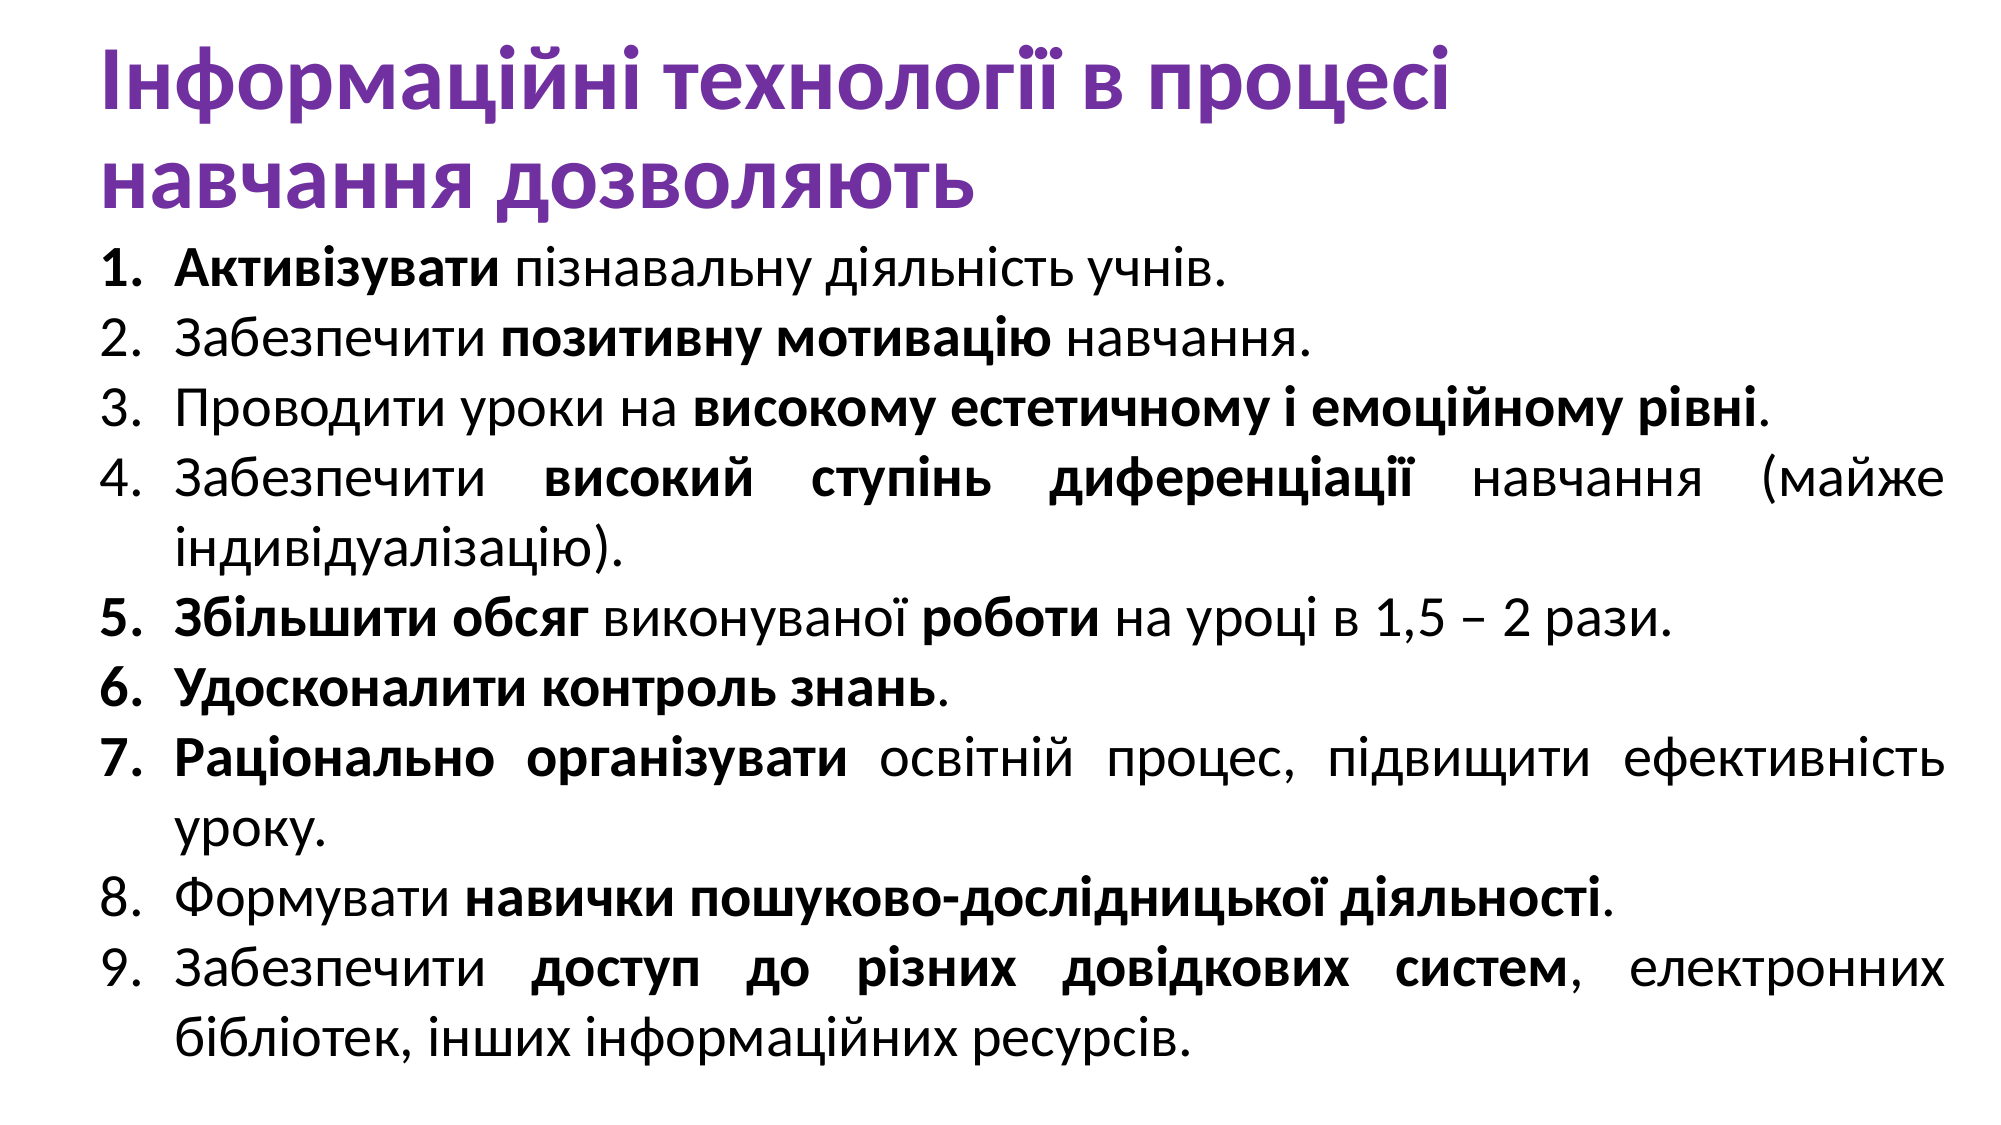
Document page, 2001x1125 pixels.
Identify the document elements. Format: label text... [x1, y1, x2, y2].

title Інформаційні технології в процесі навчання дозволяють [84, 20, 1863, 220]
text_box Активізувати пізнавальну діяльність учнів. Забезпечити позитивну мотивацію навчання. Проводити уроки на високому естетичному і емоційному рівні. Забезпечити високий ступінь диференціації навчання (майже індивідуалізацію). Збільшити обсяг виконуваної роботи на уроці в 1,5 – 2 рази. Удосконалити контроль знань. Раціонально організувати освітній процес, підвищити ефективність уроку. Формувати навички пошуково-дослідницької діяльності. Забезпечити доступ до різних довідкових систем, електронних бібліотек, інших інформаційних ресурсів. [84, 220, 1961, 1076]
